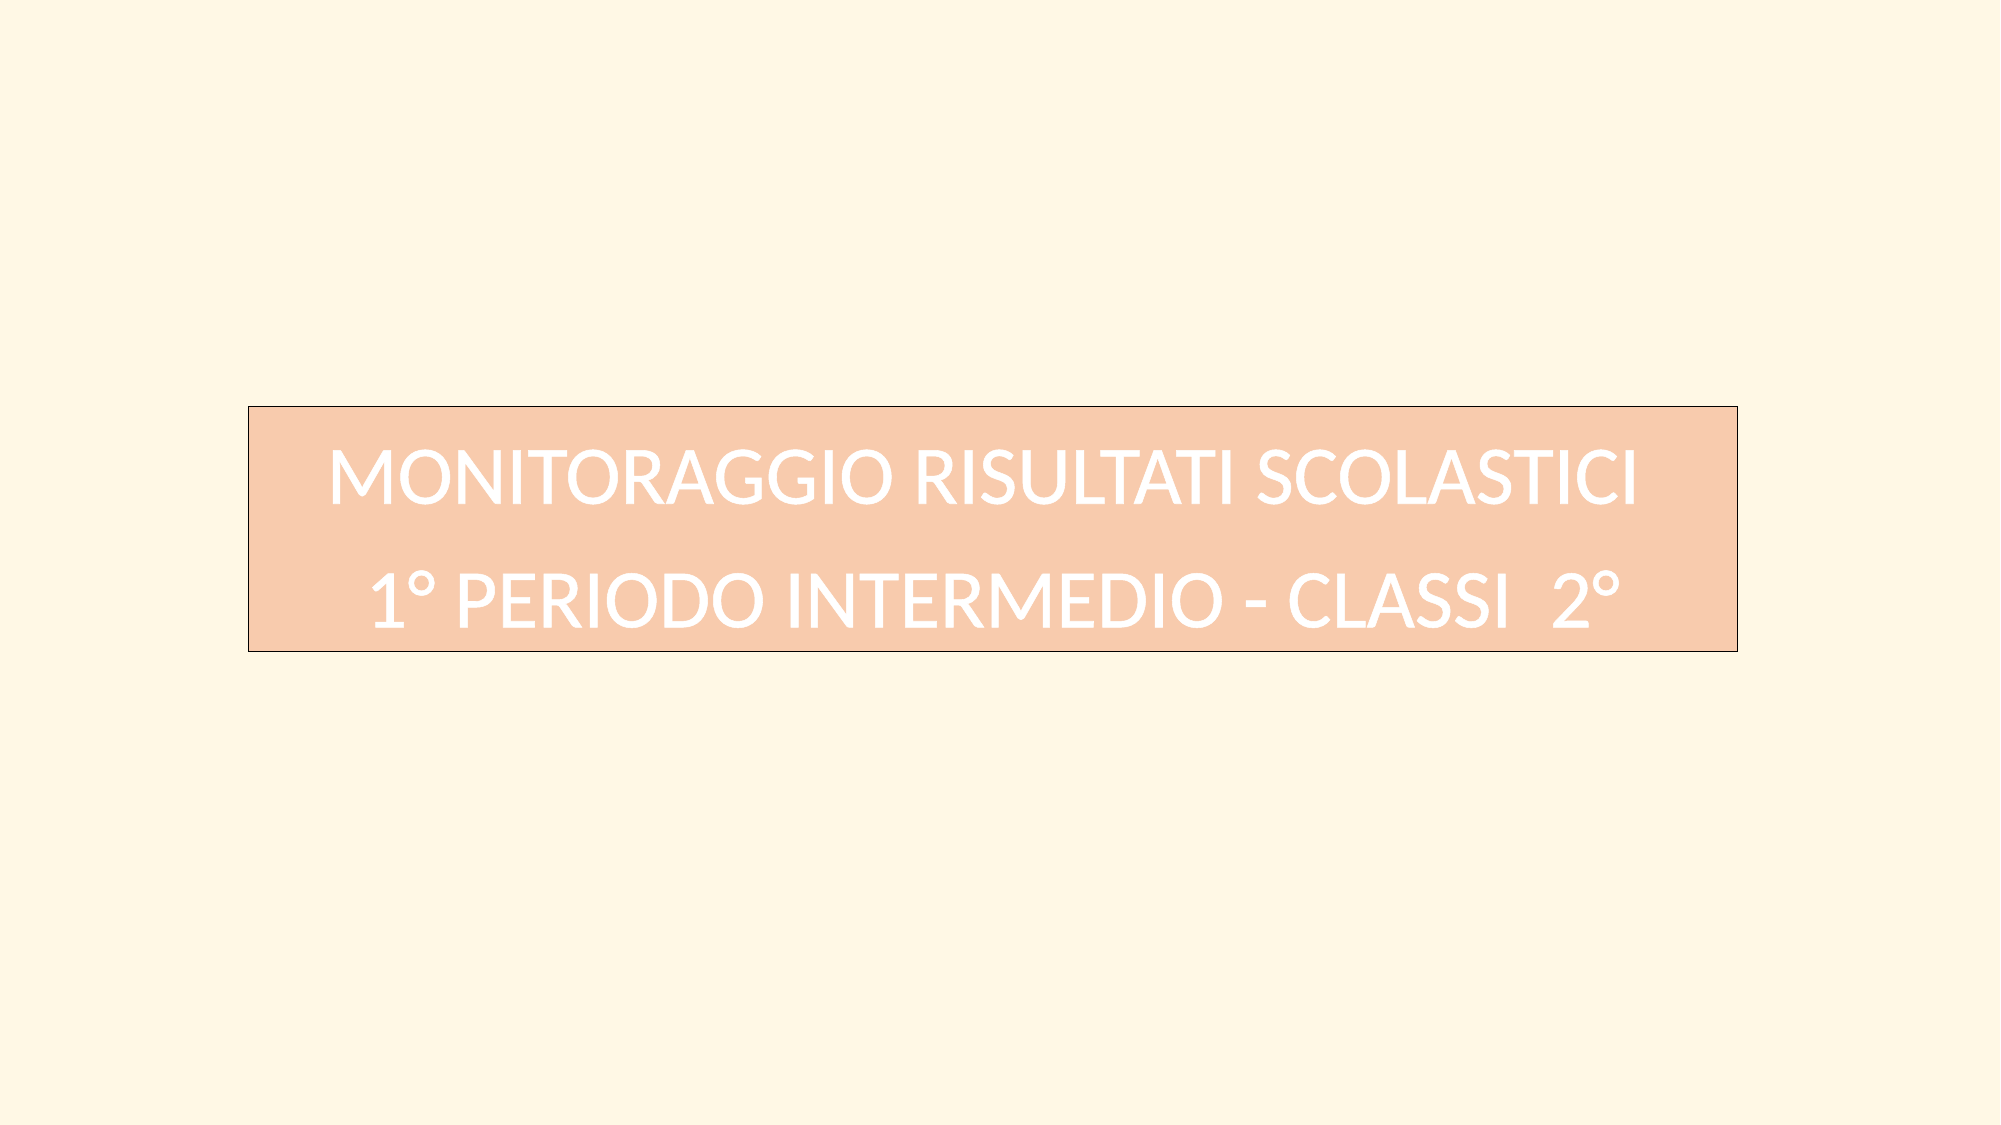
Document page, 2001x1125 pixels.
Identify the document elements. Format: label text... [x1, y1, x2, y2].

text_box MONITORAGGIO RISULTATI SCOLASTICI 1° PERIODO INTERMEDIO - CLASSI 2° [248, 406, 1738, 652]
